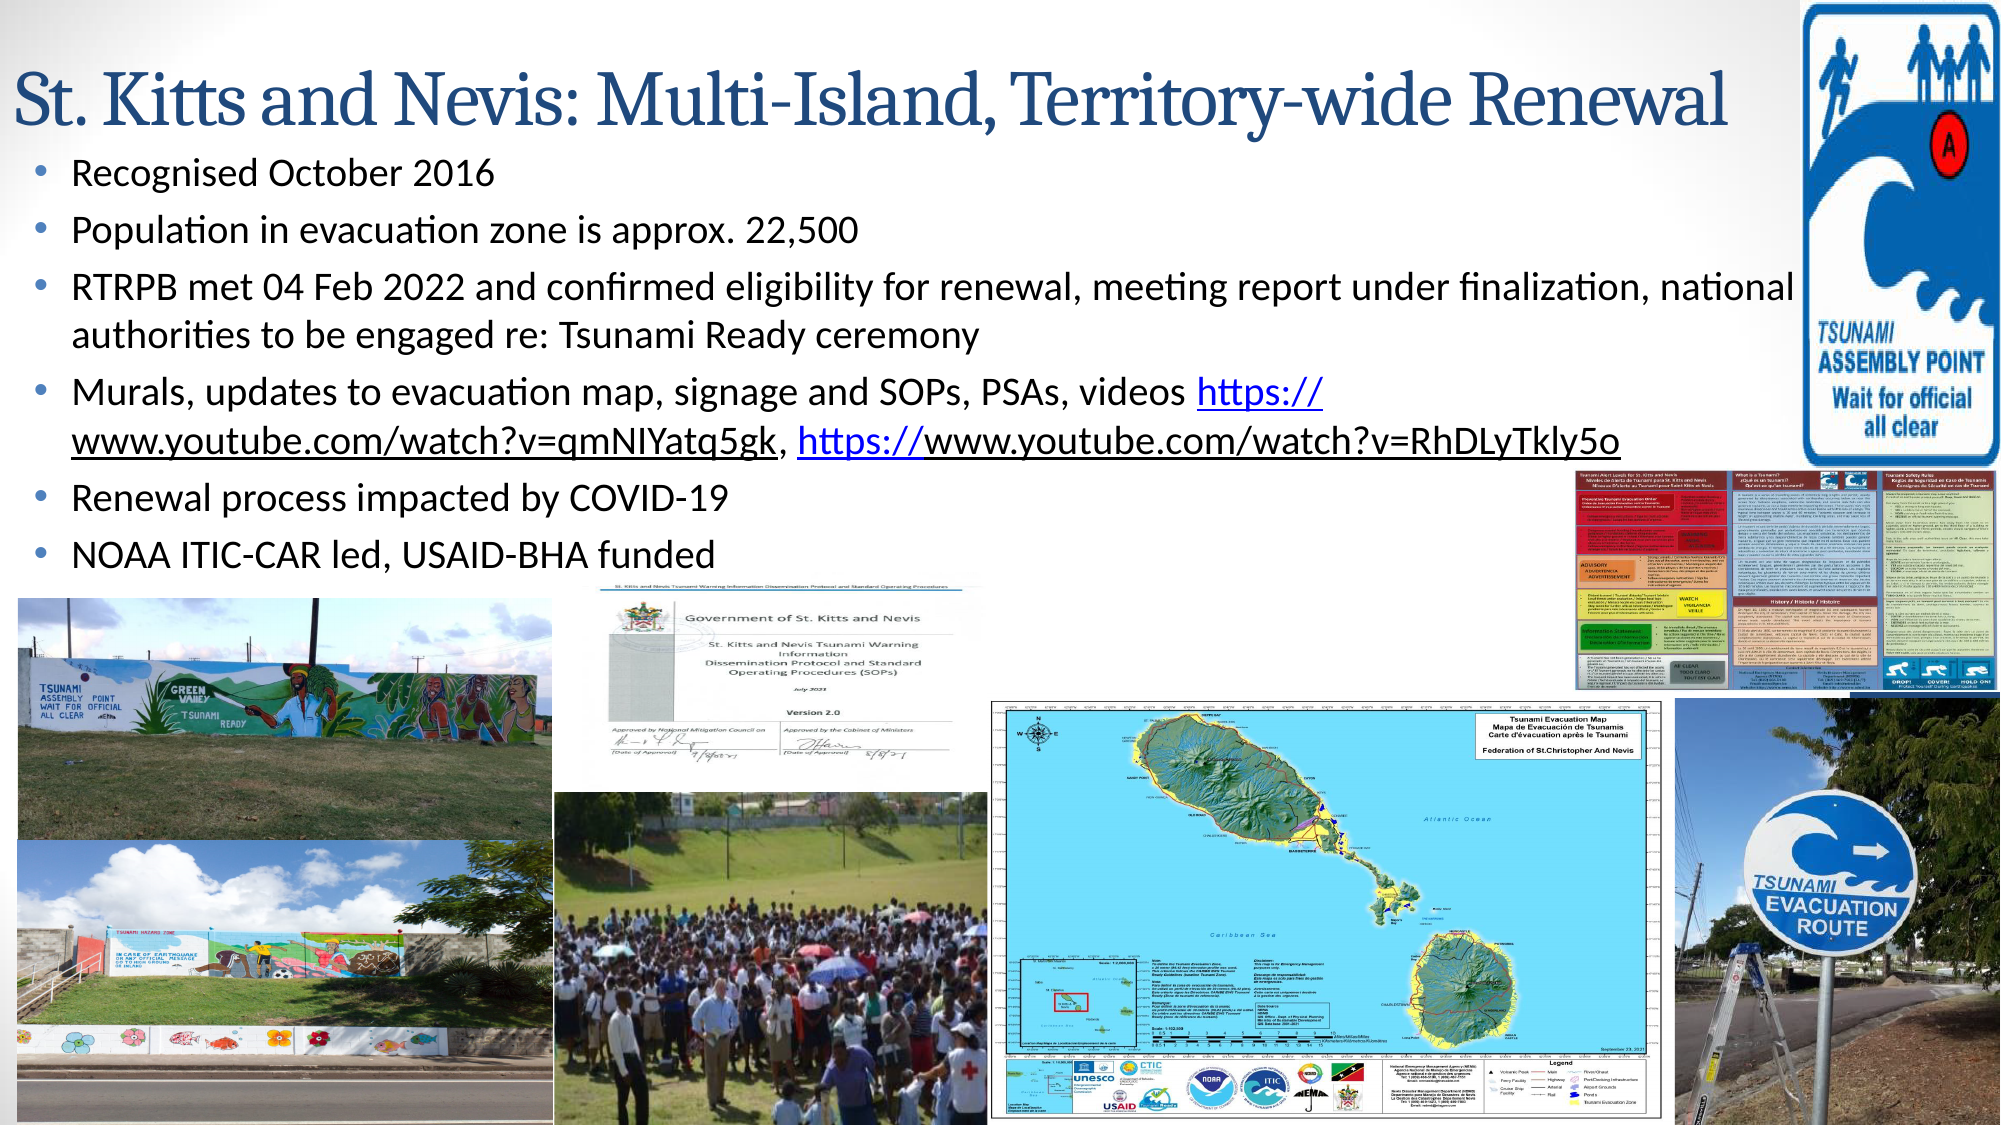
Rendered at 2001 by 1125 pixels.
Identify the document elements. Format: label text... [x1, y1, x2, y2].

picture [0, 0, 2001, 1125]
title St. Kitts and Nevis: Multi-Island, Territory-wide Renewal [0, 0, 1797, 138]
list Recognised October 2016 Population in evacuation zone is approx. 22,500 RTRPB met 04 Feb 2022 and confirmed eligibility for renewal, meeting report under finalization, national authorities to be engaged re: Tsunami Ready ceremony Murals, updates to evacuation map, signage and SOPs, PSAs, videos https://www.youtube.com/watch?v=qmNIYatq5gk, https://www.youtube.com/watch?v=RhDLyTkly5o Renewal process impacted by COVID-19 NOAA ITIC-CAR led, USAID-BHA funded [0, 138, 1796, 563]
